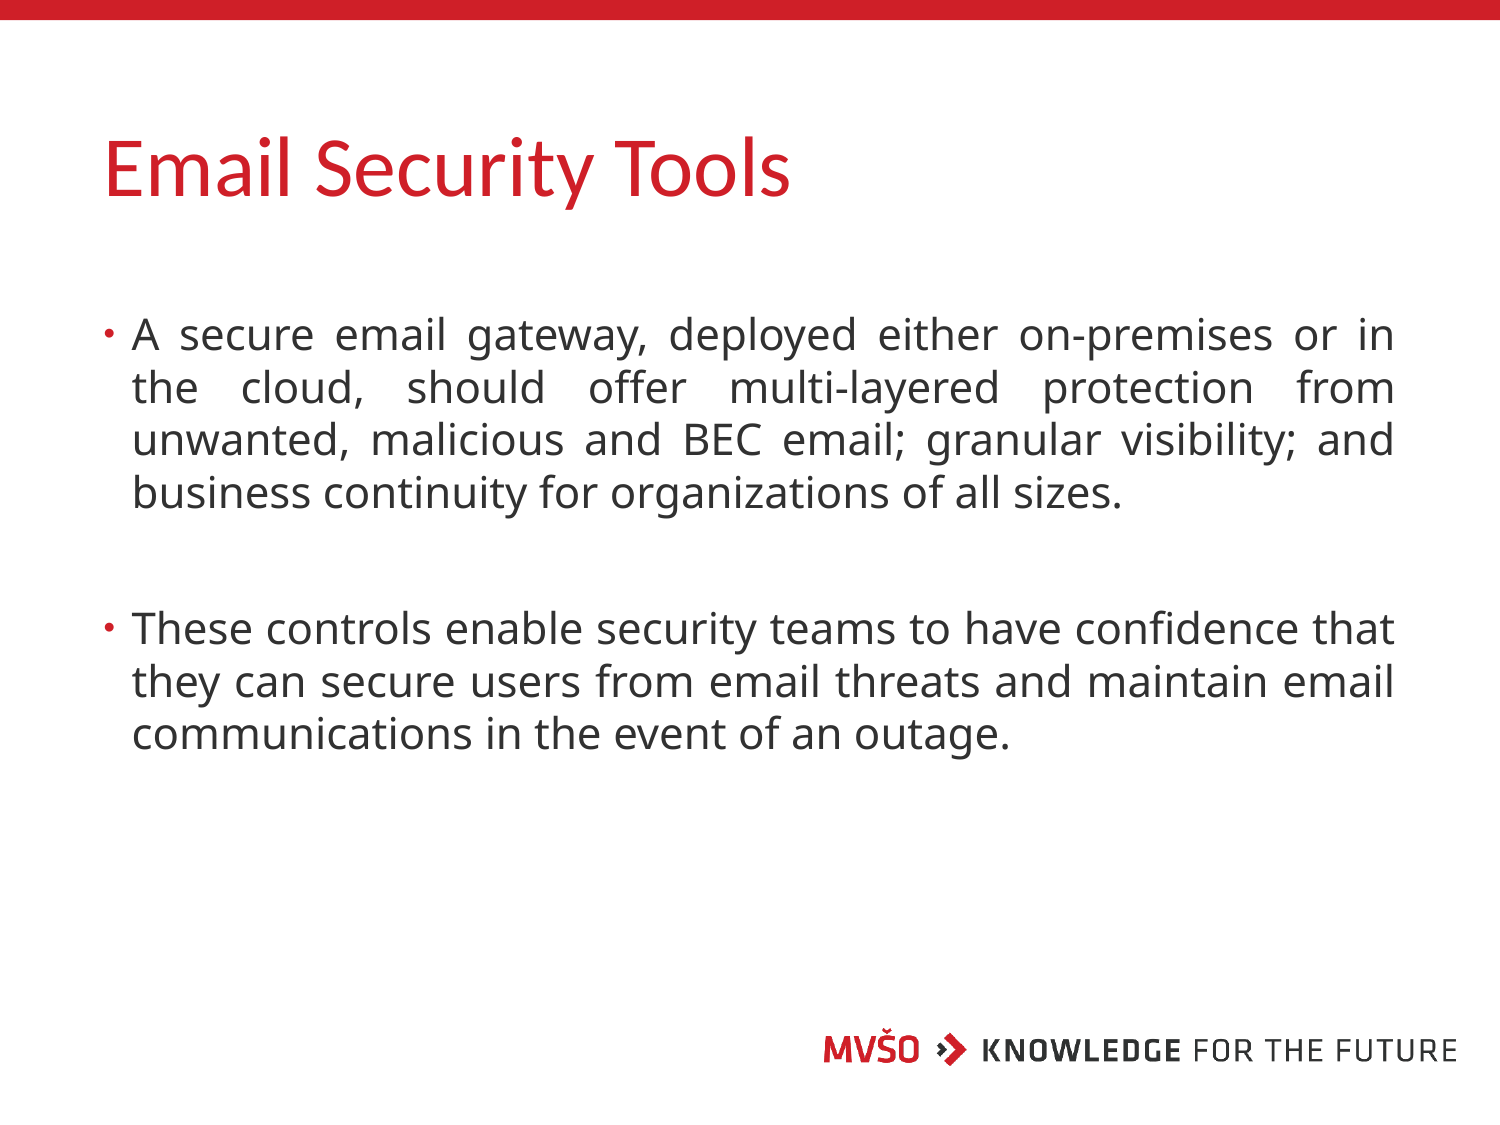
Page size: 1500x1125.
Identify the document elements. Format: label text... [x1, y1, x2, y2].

title Email Security Tools [88, 59, 1412, 278]
picture [824, 1028, 1456, 1066]
list A secure email gateway, deployed either on-premises or in the cloud, should offer multi-layered protection from unwanted, malicious and BEC email; granular visibility; and business continuity for organizations of all sizes. These controls enable security teams to have confidence that they can secure users from email threats and maintain email communications in the event of an outage. [88, 299, 1412, 969]
